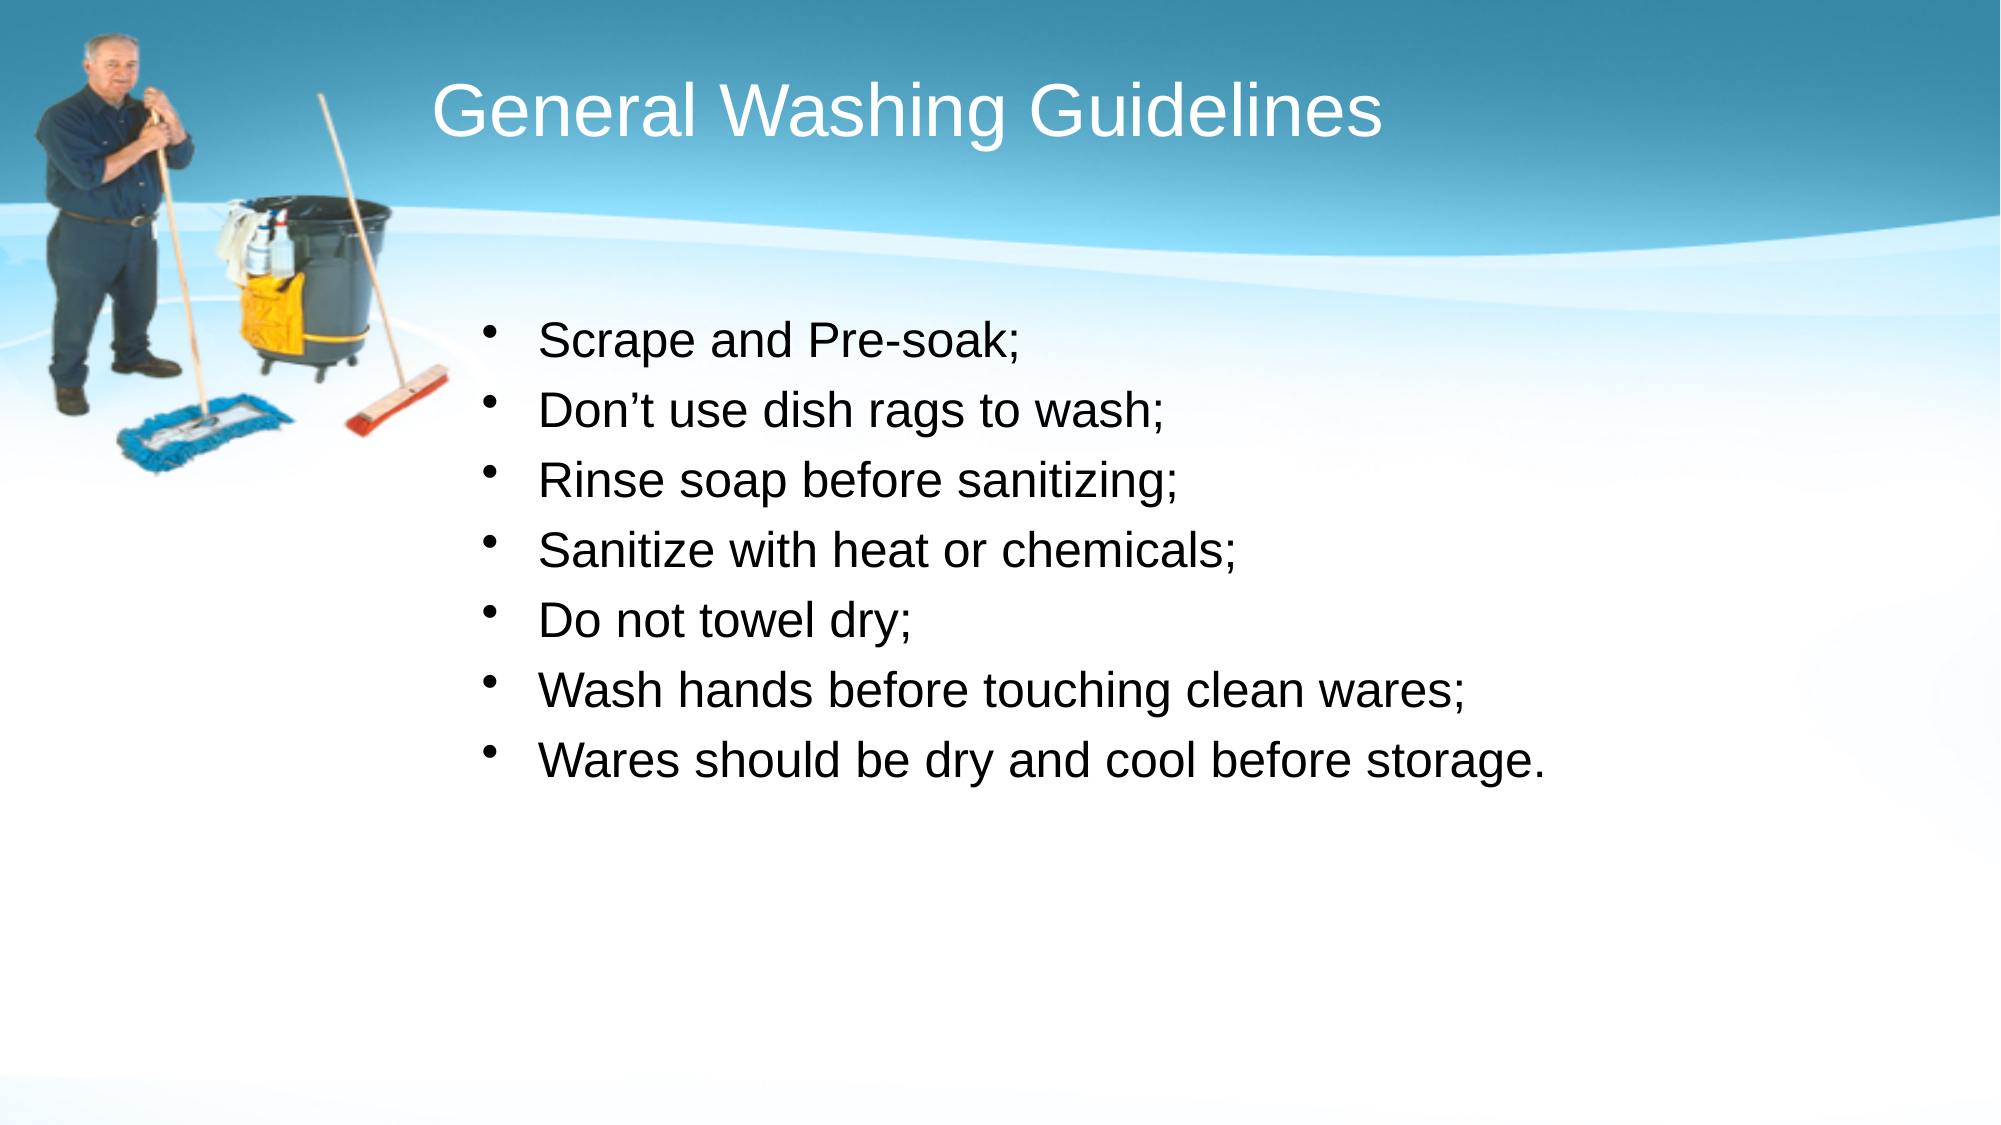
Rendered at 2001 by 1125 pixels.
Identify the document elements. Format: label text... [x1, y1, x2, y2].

picture [0, 0, 2001, 1125]
title General Washing Guidelines [416, 12, 1967, 200]
list Scrape and Pre-soak; Don’t use dish rags to wash; Rinse soap before sanitizing; Sanitize with heat or chemicals; Do not towel dry; Wash hands before touching clean wares; Wares should be dry and cool before storage. [466, 299, 1967, 1005]
